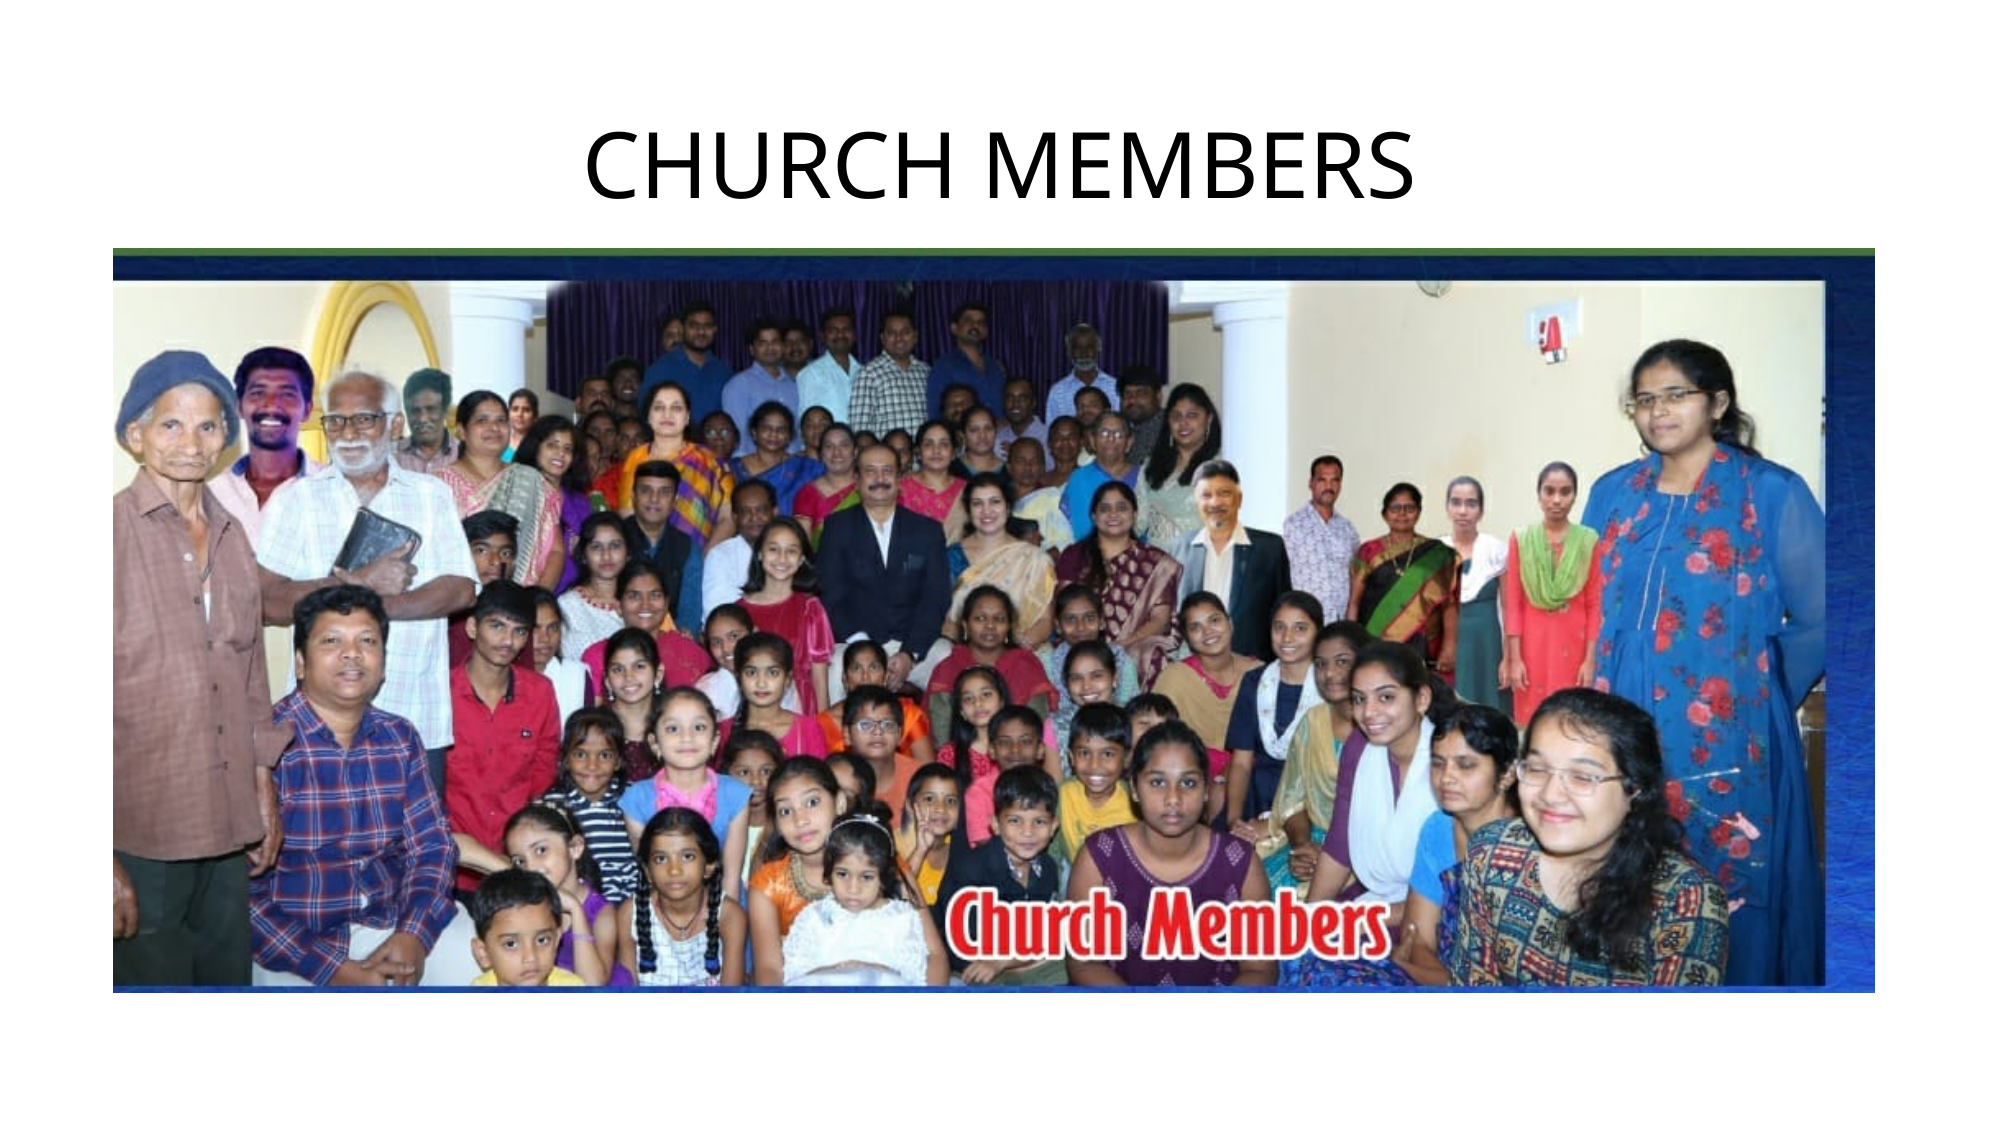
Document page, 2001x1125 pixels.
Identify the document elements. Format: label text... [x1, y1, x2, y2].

picture [113, 248, 1875, 993]
title CHURCH MEMBERS [137, 59, 1863, 248]
